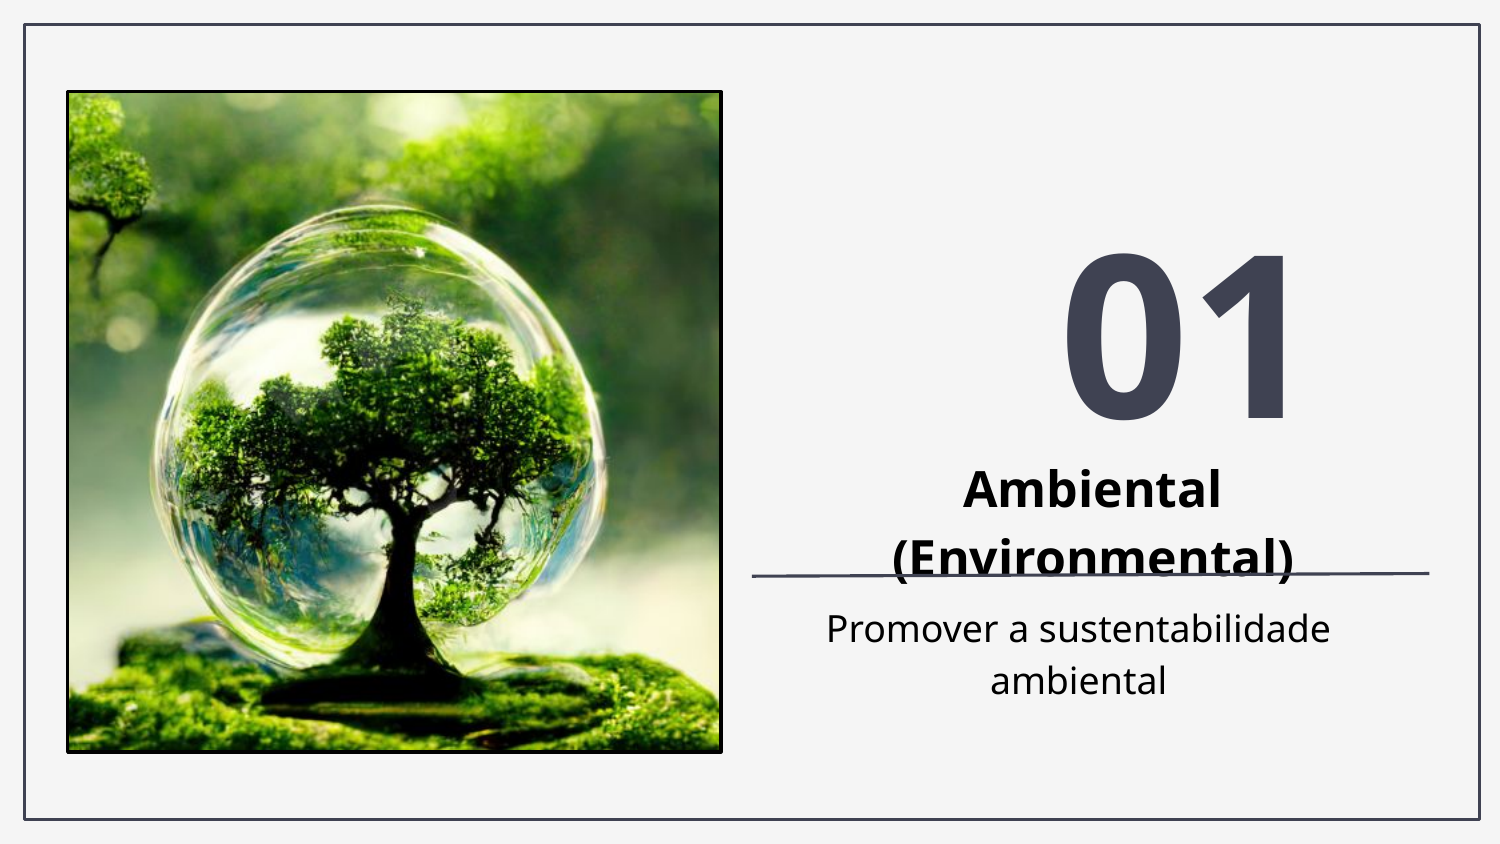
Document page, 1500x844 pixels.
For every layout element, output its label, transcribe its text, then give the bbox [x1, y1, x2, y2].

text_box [751, 573, 1430, 577]
title 01 [984, 176, 1335, 421]
picture [68, 93, 720, 751]
subtitle Promover a sustentabilidade ambiental [728, 583, 1430, 698]
title Ambiental (Environmental) [752, 433, 1435, 572]
